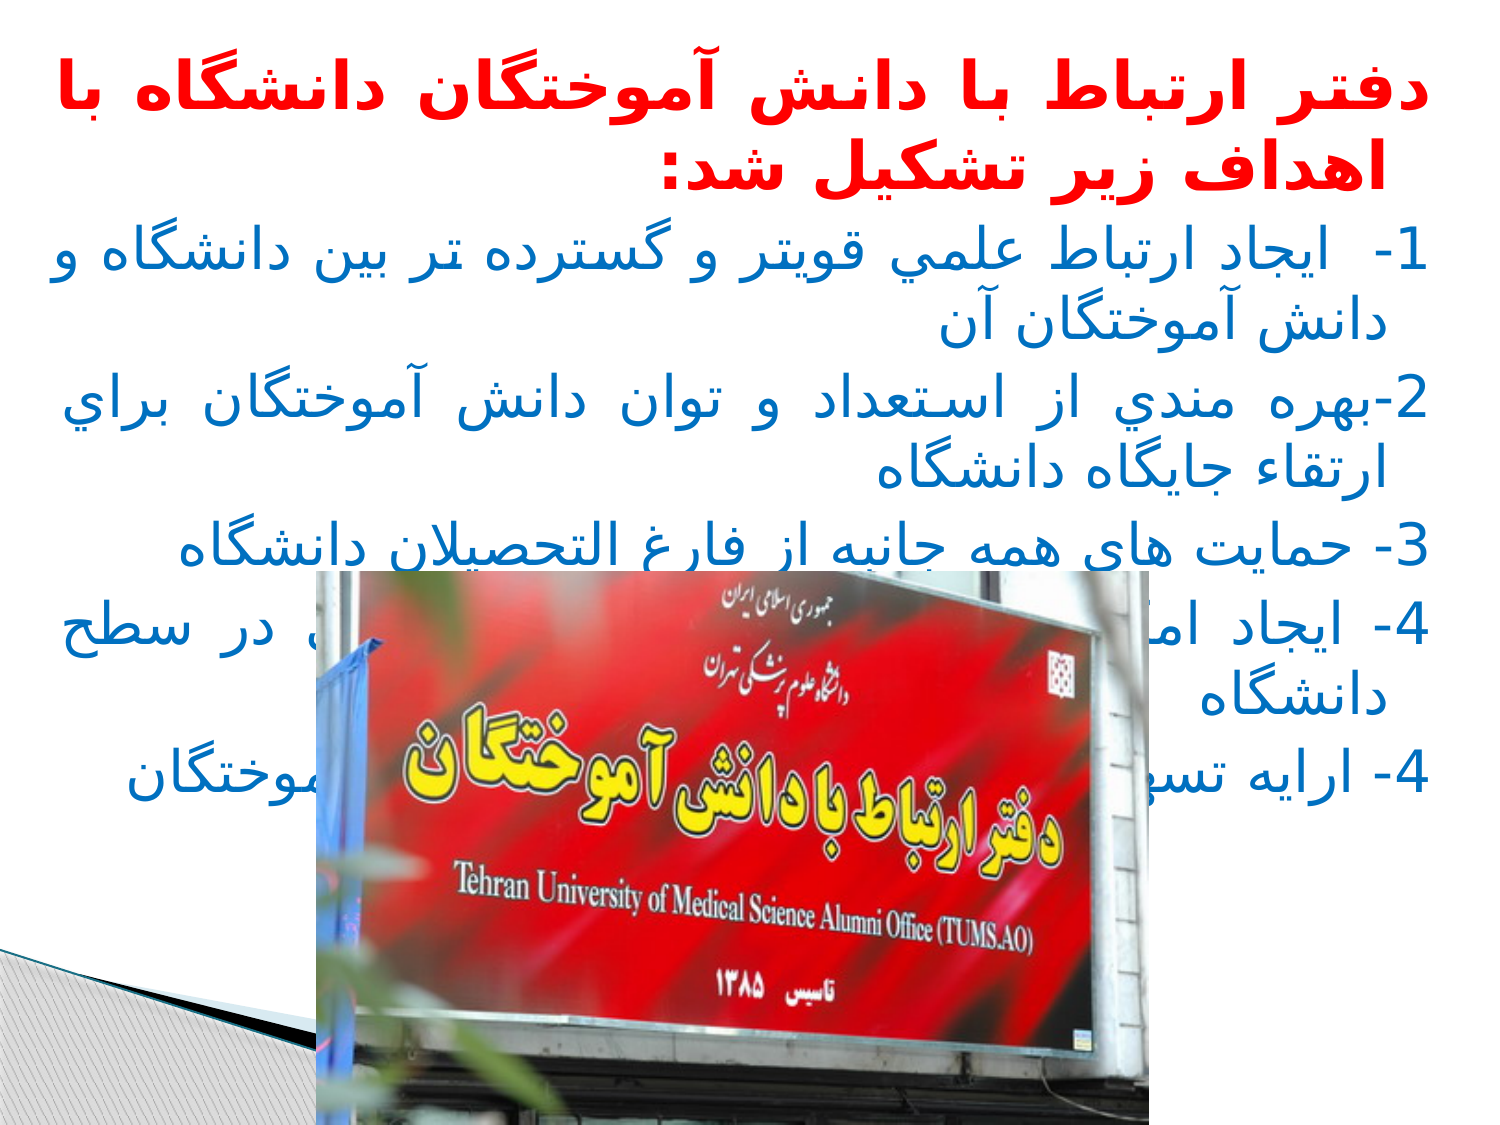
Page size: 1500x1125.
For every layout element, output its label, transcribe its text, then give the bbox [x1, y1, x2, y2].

picture [316, 571, 1149, 1125]
list دفتر ارتباط با دانش آموختگان دانشگاه با اهداف زير تشكيل شد: 1- ايجاد ارتباط علمي قويتر و گسترده تر بين دانشگاه و دانش آموختگان آن 2-بهره مندي از استعداد و توان دانش آموختگان براي ارتقاء جايگاه دانشگاه 3- حمايت هاي همه جانبه از فارغ التحصيلان دانشگاه 4- ايجاد امكانات تحقيقات علمي و پژوهشي در سطح دانشگاه 4- ارايه تسهيلات رفاهي و اجتماعي به دانش آموختگان [34, 34, 1466, 645]
